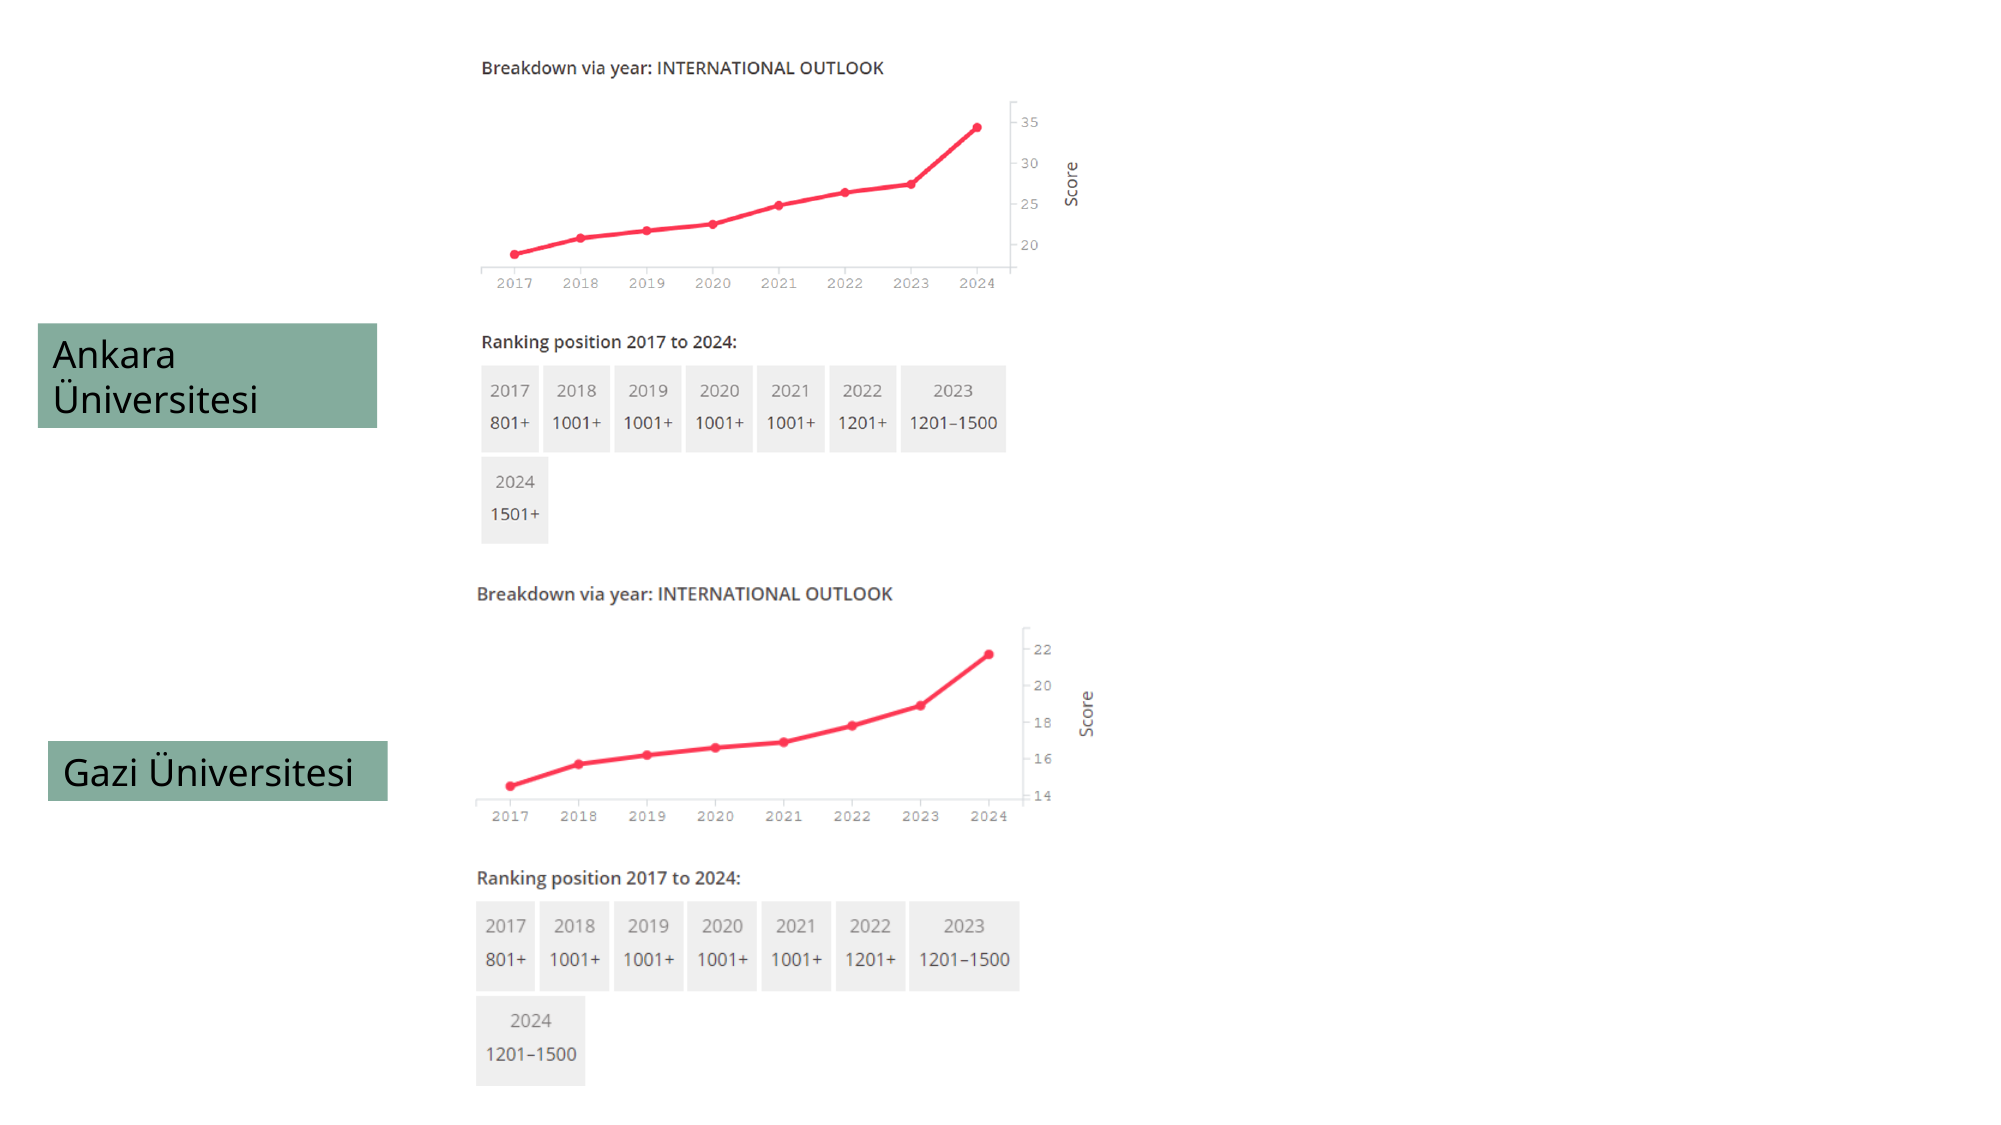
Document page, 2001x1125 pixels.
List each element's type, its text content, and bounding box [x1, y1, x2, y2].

text_box Gazi Üniversitesi [48, 741, 388, 801]
picture [475, 579, 1112, 1086]
picture [475, 45, 1096, 546]
text_box Ankara Üniversitesi [37, 323, 378, 428]
